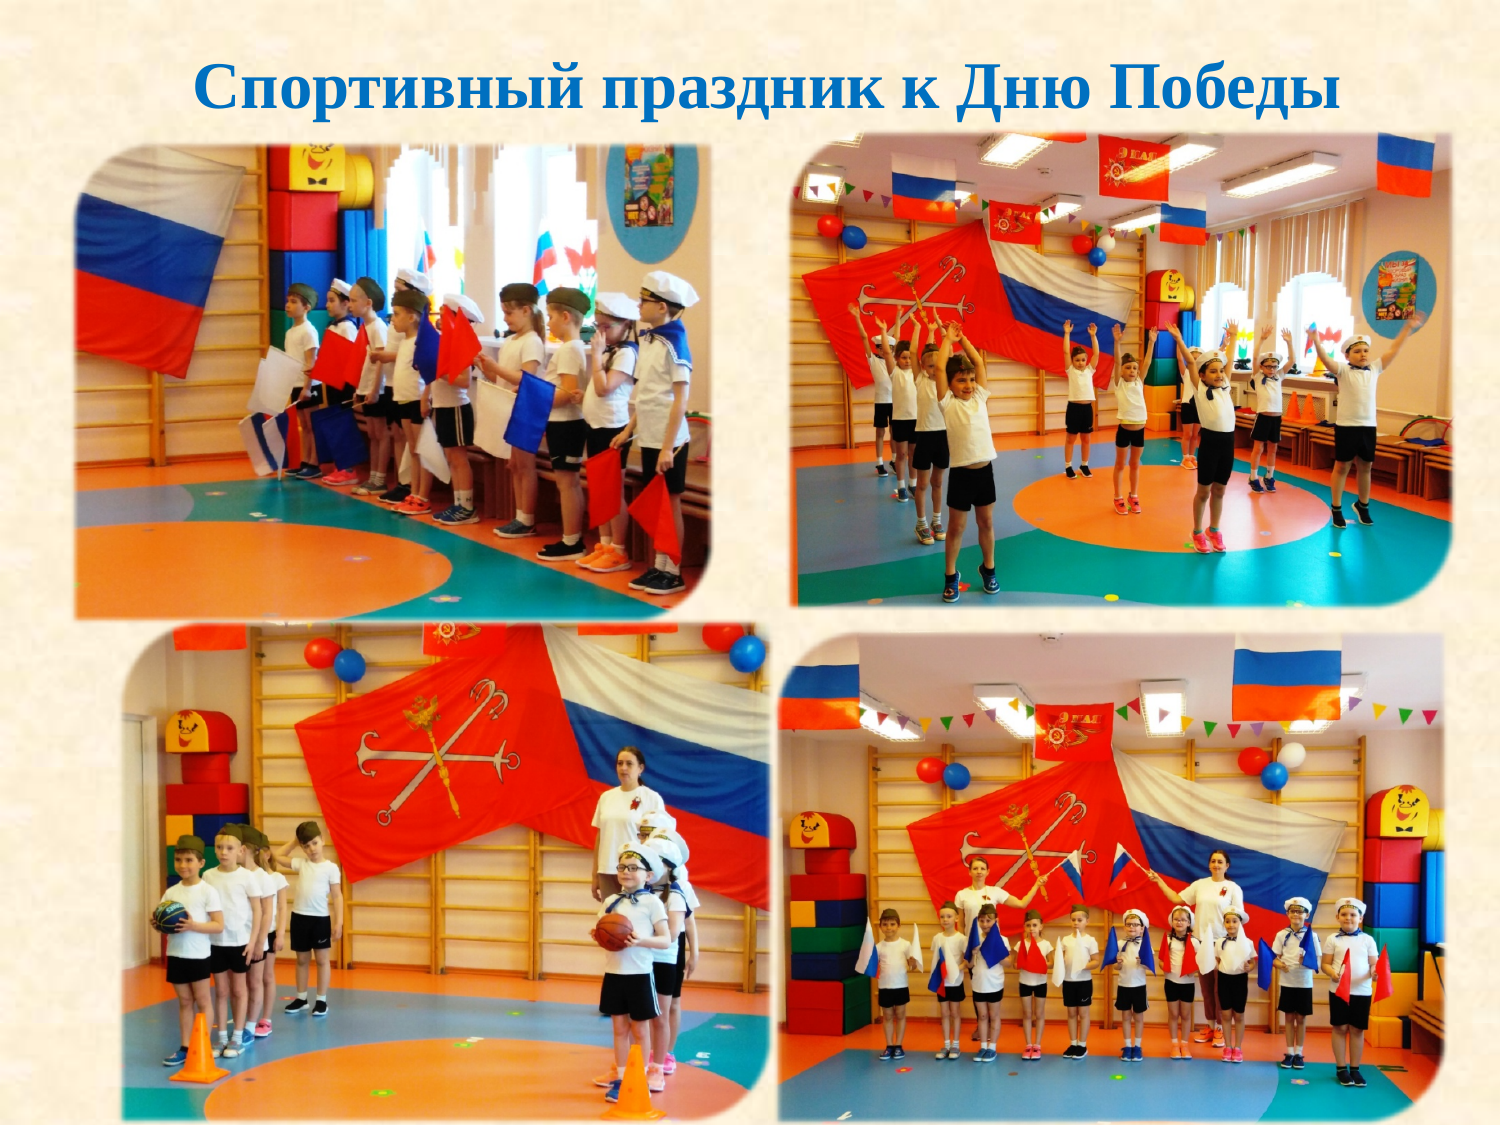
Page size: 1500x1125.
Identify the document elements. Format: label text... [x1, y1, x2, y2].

title Спортивный праздник к Дню Победы [58, 0, 1477, 164]
picture [0, 0, 1500, 1125]
